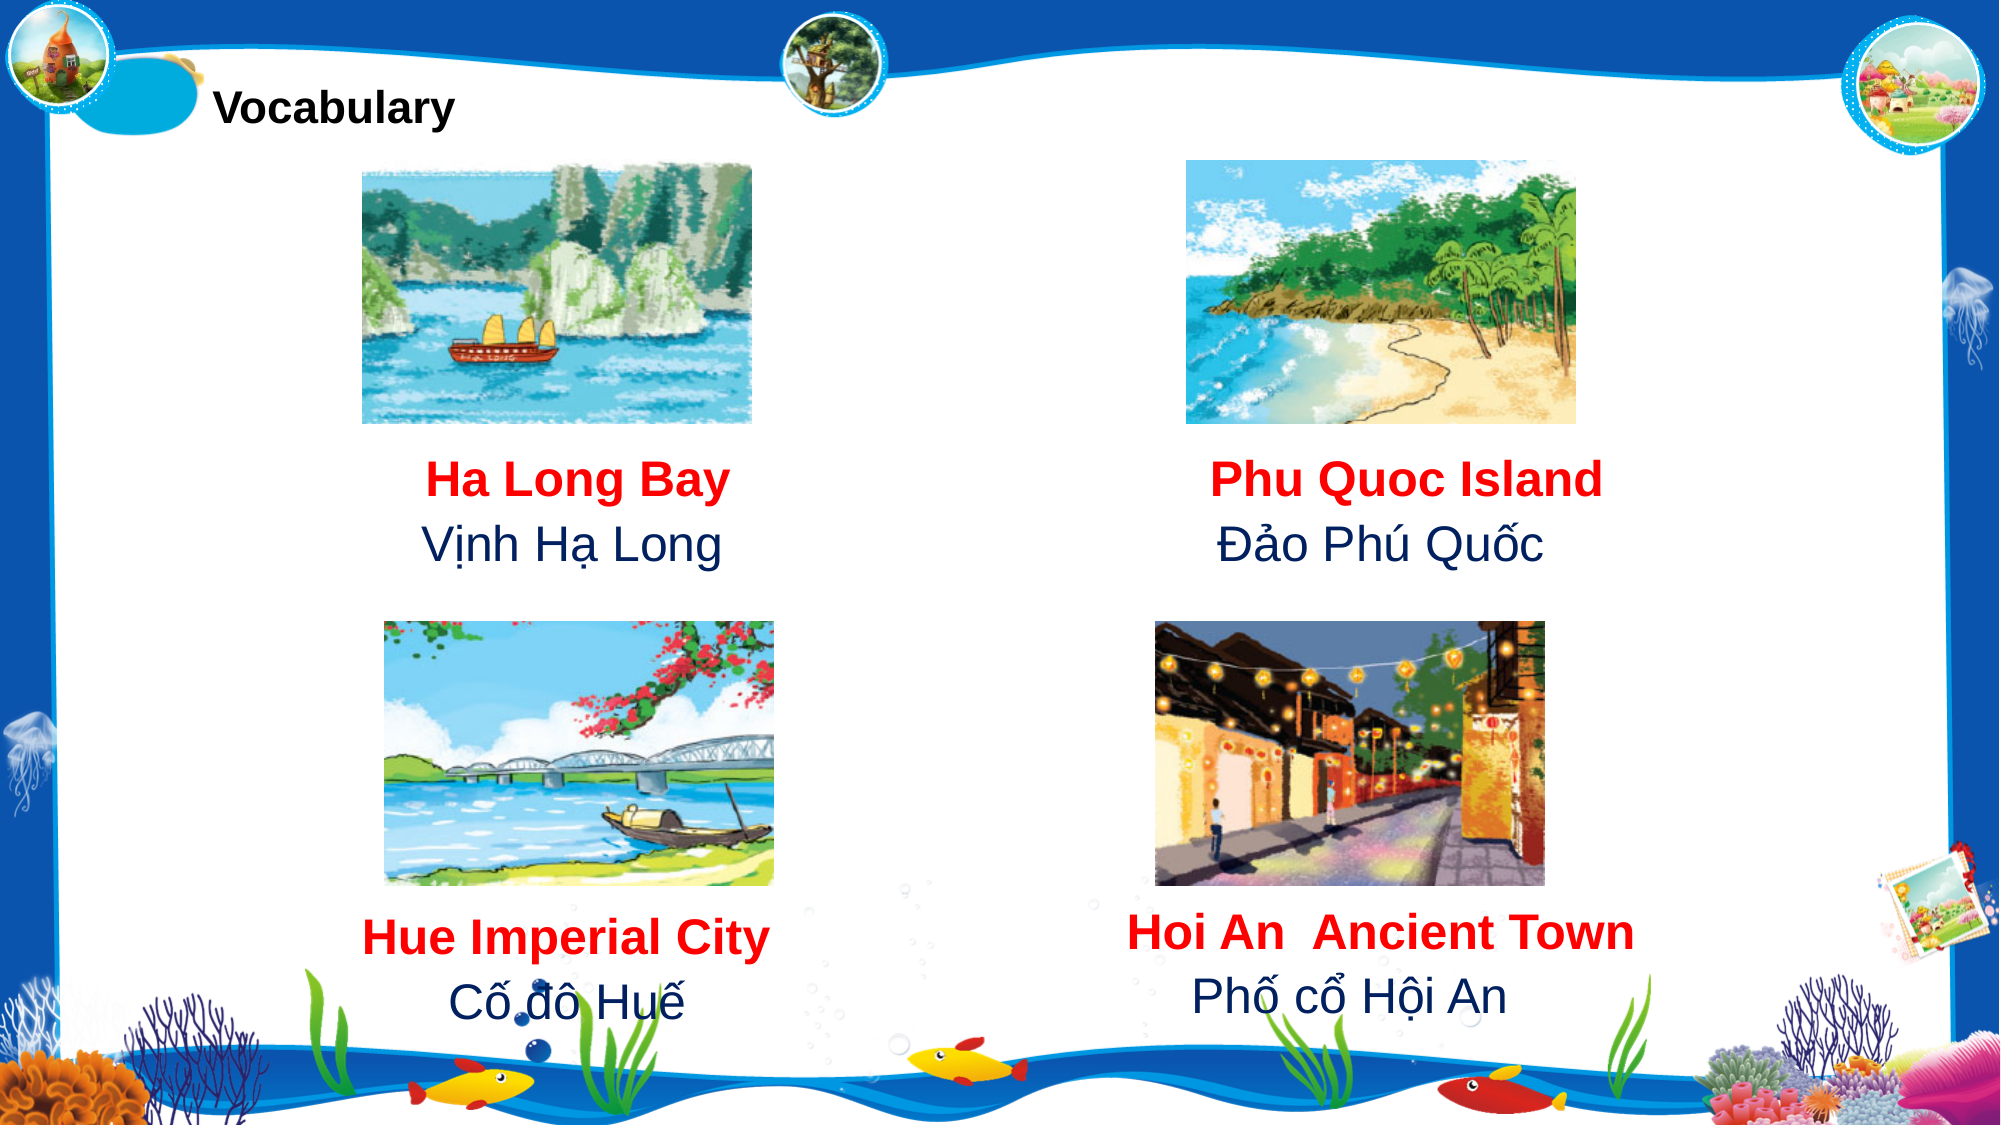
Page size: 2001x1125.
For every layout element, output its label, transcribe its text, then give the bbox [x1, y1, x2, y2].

text_box Phố cổ Hội An [1025, 956, 1675, 1031]
text_box Phu Quoc Island [1139, 438, 1675, 514]
picture [0, 0, 2001, 1125]
text_box Vocabulary [146, 70, 1147, 141]
text_box Hoi An Ancient Town [1056, 892, 1706, 967]
text_box Đảo Phú Quốc [1113, 503, 1649, 579]
text_box Cố đô Huế [173, 961, 962, 1037]
text_box Vịnh Hạ Long [311, 503, 847, 579]
text_box Hue Imperial City [172, 896, 961, 972]
text_box Ha Long Bay [310, 438, 846, 514]
picture [115, 49, 561, 70]
